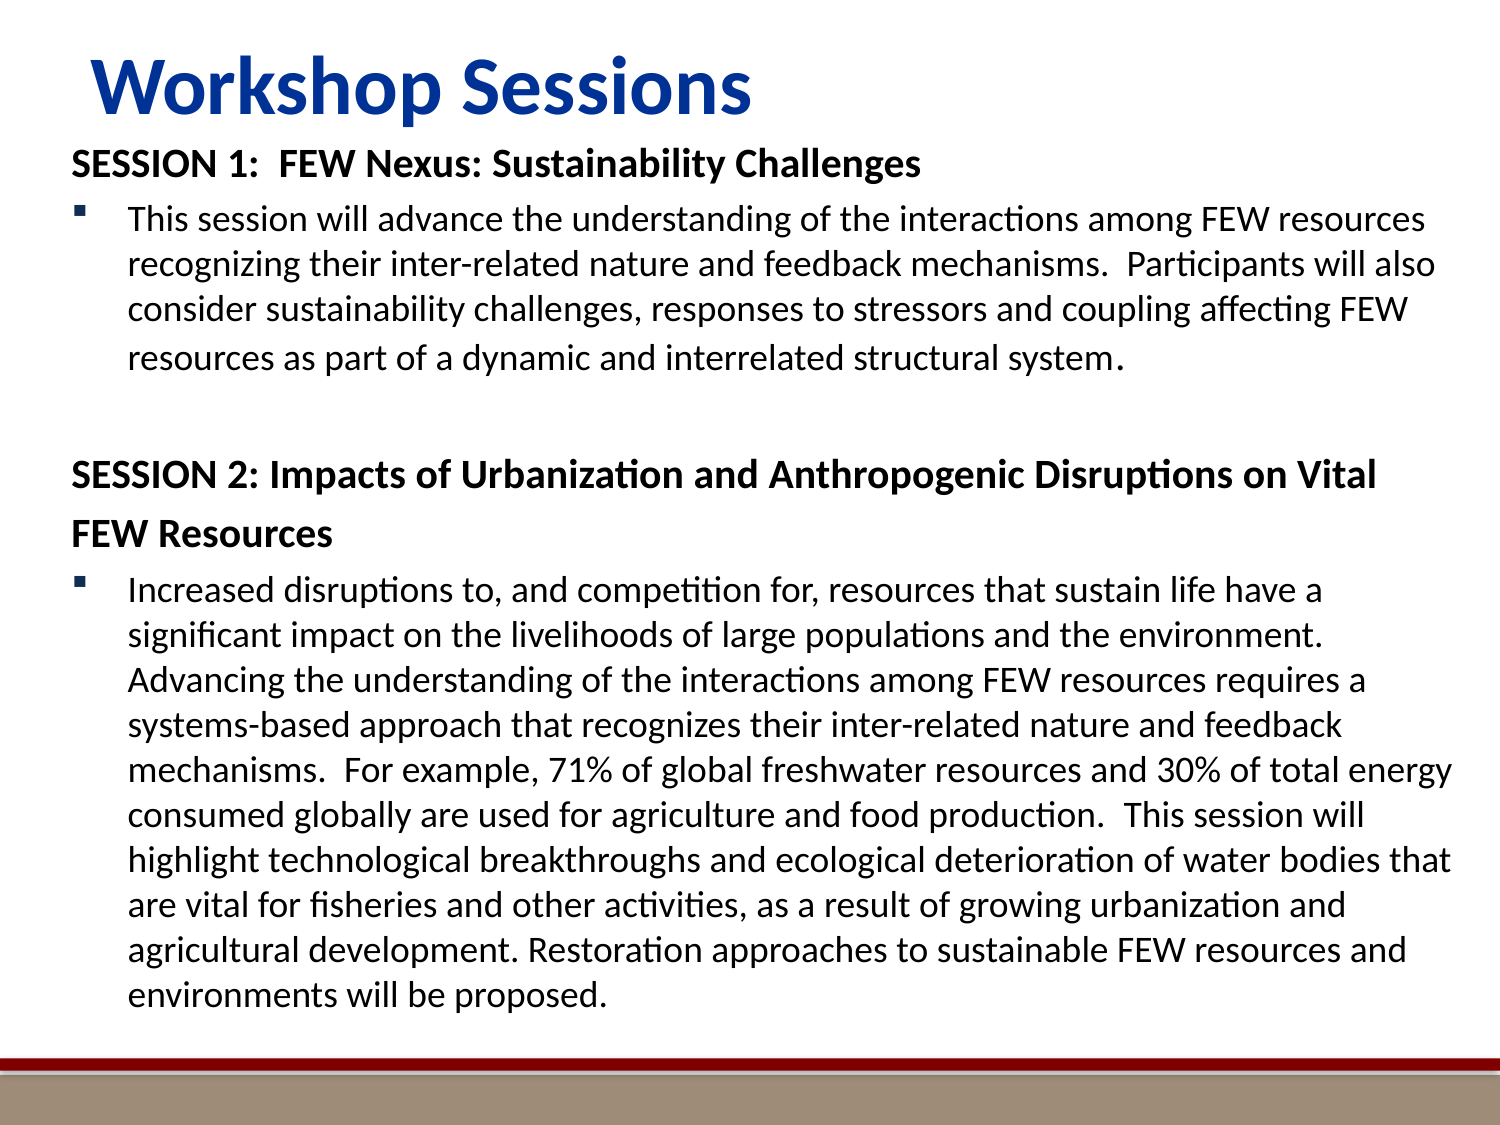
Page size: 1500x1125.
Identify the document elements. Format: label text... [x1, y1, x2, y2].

list SESSION 1: FEW Nexus: Sustainability Challenges This session will advance the understanding of the interactions among FEW resources recognizing their inter-related nature and feedback mechanisms. Participants will also consider sustainability challenges, responses to stressors and coupling affecting FEW resources as part of a dynamic and interrelated structural system. SESSION 2: Impacts of Urbanization and Anthropogenic Disruptions on Vital FEW Resources Increased disruptions to, and competition for, resources that sustain life have a significant impact on the livelihoods of large populations and the environment. Advancing the understanding of the interactions among FEW resources requires a systems-based approach that recognizes their inter-related nature and feedback mechanisms. For example, 71% of global freshwater resources and 30% of total energy consumed globally are used for agriculture and food production. This session will highlight technological breakthroughs and ecological deterioration of water bodies that are vital for fisheries and other activities, as a result of growing urbanization and agricultural development. Restoration approaches to sustainable FEW resources and environments will be proposed. [56, 127, 1474, 924]
title Workshop Sessions [74, 0, 1426, 127]
